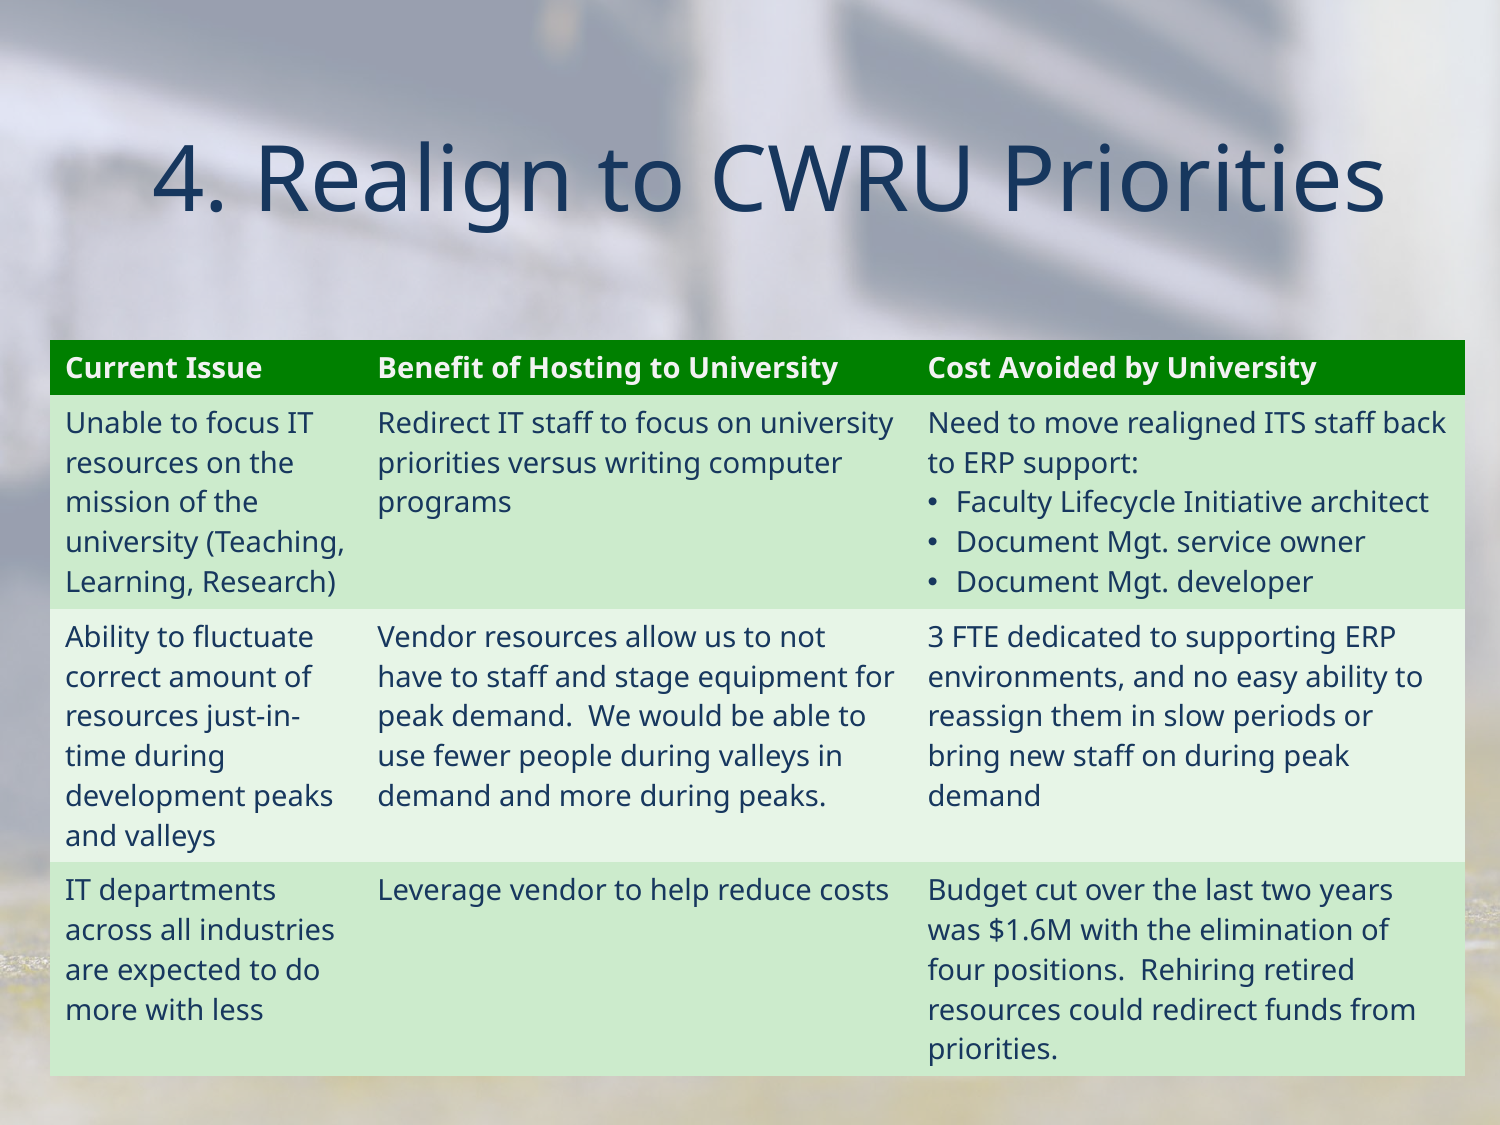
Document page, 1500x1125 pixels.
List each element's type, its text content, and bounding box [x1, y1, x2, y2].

table_cell IT departments across all industries are expected to do more with less [50, 862, 362, 1076]
table_header Cost Avoided by University [912, 340, 1465, 395]
table_cell Ability to fluctuate correct amount of resources just-in-time during development peaks and valleys [50, 609, 362, 862]
table_header Current Issue [50, 340, 362, 395]
table_cell Leverage vendor to help reduce costs [362, 862, 912, 1076]
title 4. Realign to CWRU Priorities [137, 112, 1463, 263]
table_cell 3 FTE dedicated to supporting ERP environments, and no easy ability to reassign them in slow periods or bring new staff on during peak demand [912, 609, 1465, 862]
table_cell Budget cut over the last two years was $1.6M with the elimination of four positions. Rehiring retired resources could redirect funds from priorities. [912, 862, 1465, 1076]
table_cell Redirect IT staff to focus on university priorities versus writing computer programs [362, 395, 912, 609]
table_header Benefit of Hosting to University [362, 340, 912, 395]
table_cell Unable to focus IT resources on the mission of the university (Teaching, Learning, Research) [50, 395, 362, 609]
table_cell Vendor resources allow us to not have to staff and stage equipment for peak demand. We would be able to use fewer people during valleys in demand and more during peaks. [362, 609, 912, 862]
table_cell Need to move realigned ITS staff back to ERP support: Faculty Lifecycle Initiative architect Document Mgt. service owner Document Mgt. developer [912, 395, 1465, 609]
